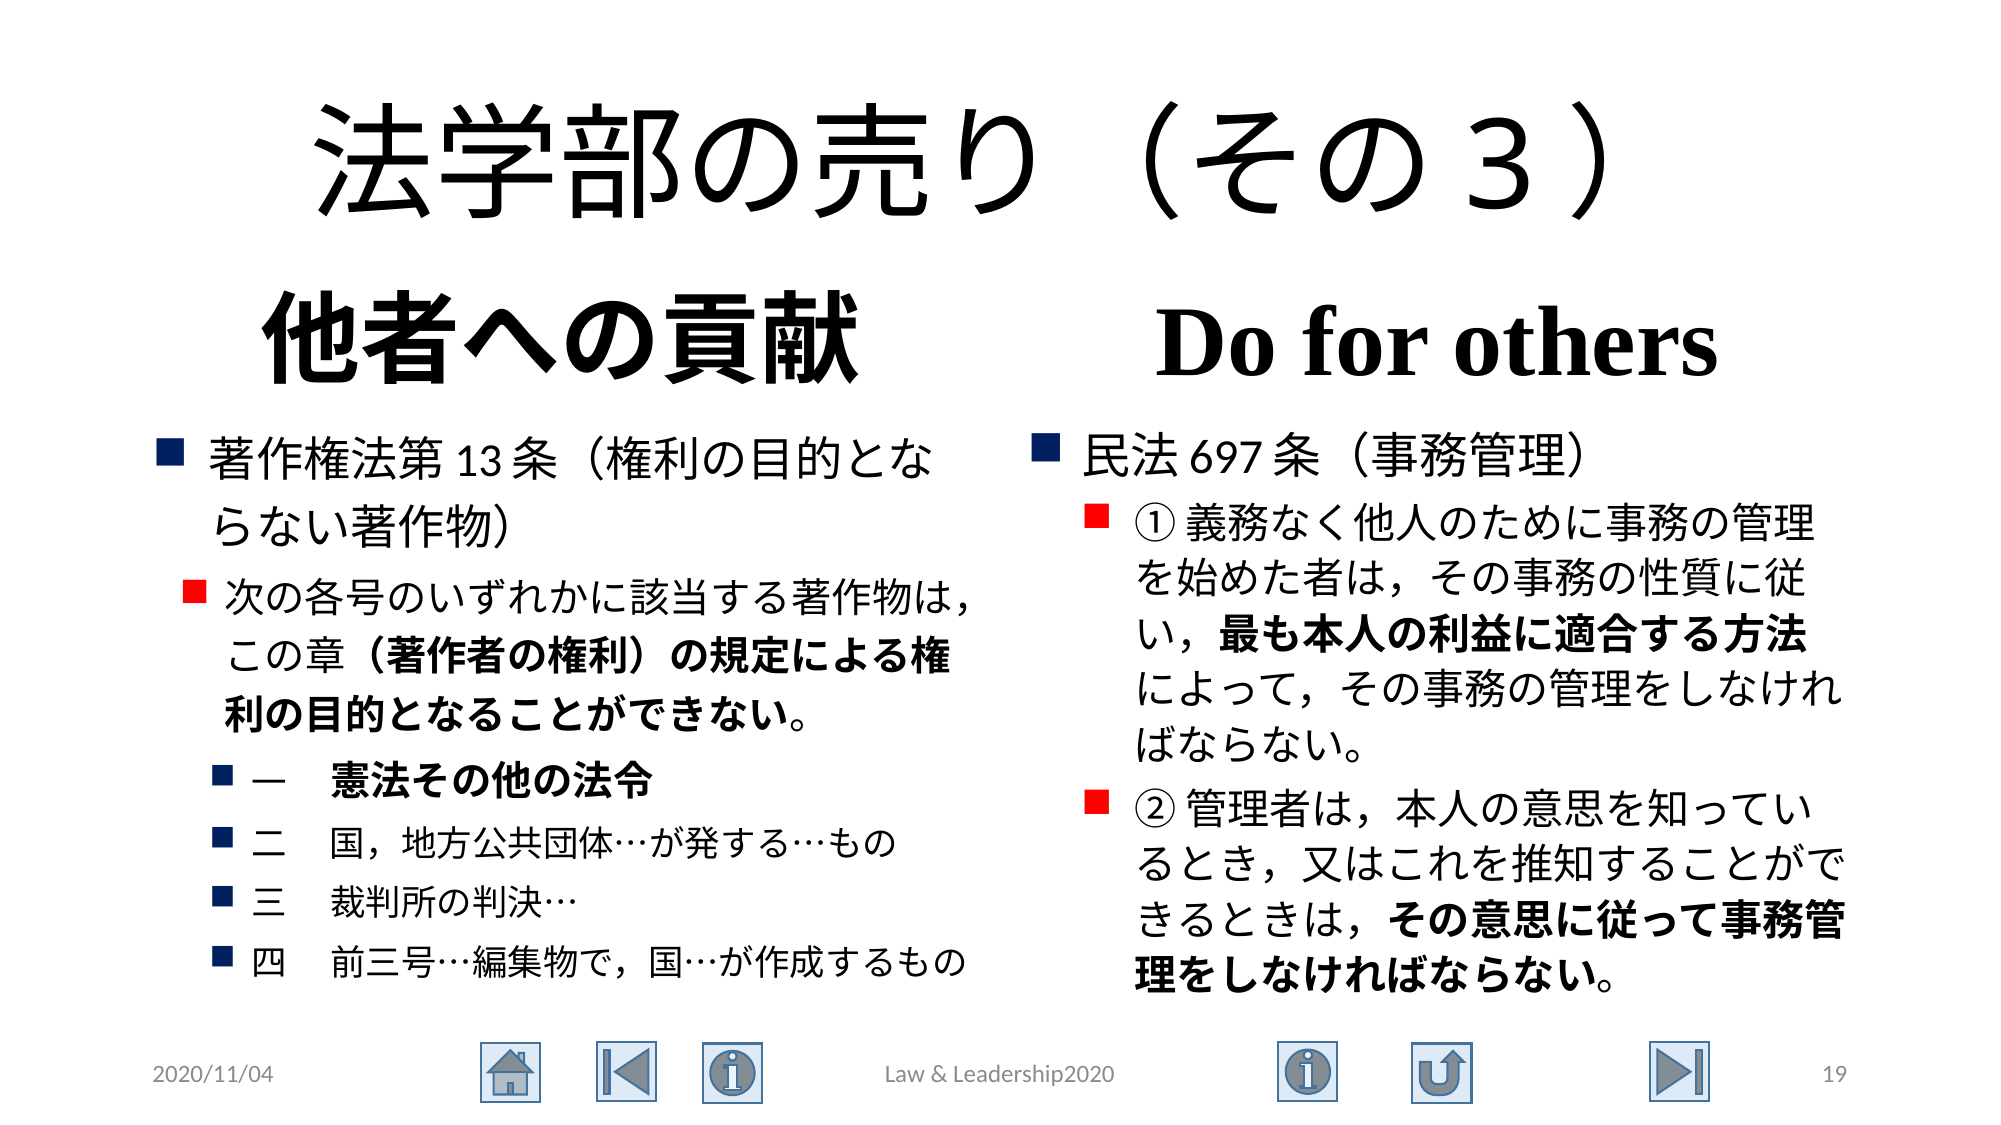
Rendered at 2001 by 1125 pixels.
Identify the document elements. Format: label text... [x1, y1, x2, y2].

list 著作権法第13条（権利の目的とならない著作物） 次の各号のいずれかに該当する著作物は，この章（著作者の権利）の規定による権利の目的となることができない。 一 憲法その他の法令 二 国，地方公共団体…が発する…もの 三 裁判所の判決… 四 前三号…編集物で，国…が作成するもの [137, 410, 984, 1016]
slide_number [137, 1042, 588, 1103]
list 民法697条（事務管理） ①義務なく他人のために事務の管理を始めた者は，その事務の性質に従い，最も本人の利益に適合する方法によって，その事務の管理をしなければならない。 ②管理者は，本人の意思を知っているとき，又はこれを推知することができるときは，その意思に従って事務管理をしなければならない。 [1012, 410, 1863, 1016]
footer Law & Leadership2020 [662, 1042, 1338, 1103]
slide_number 19 [1412, 1042, 1863, 1103]
title 法学部の売り（その3） [137, 59, 1863, 278]
list 他者への貢献 [137, 275, 984, 410]
list Do for others [1012, 275, 1863, 410]
